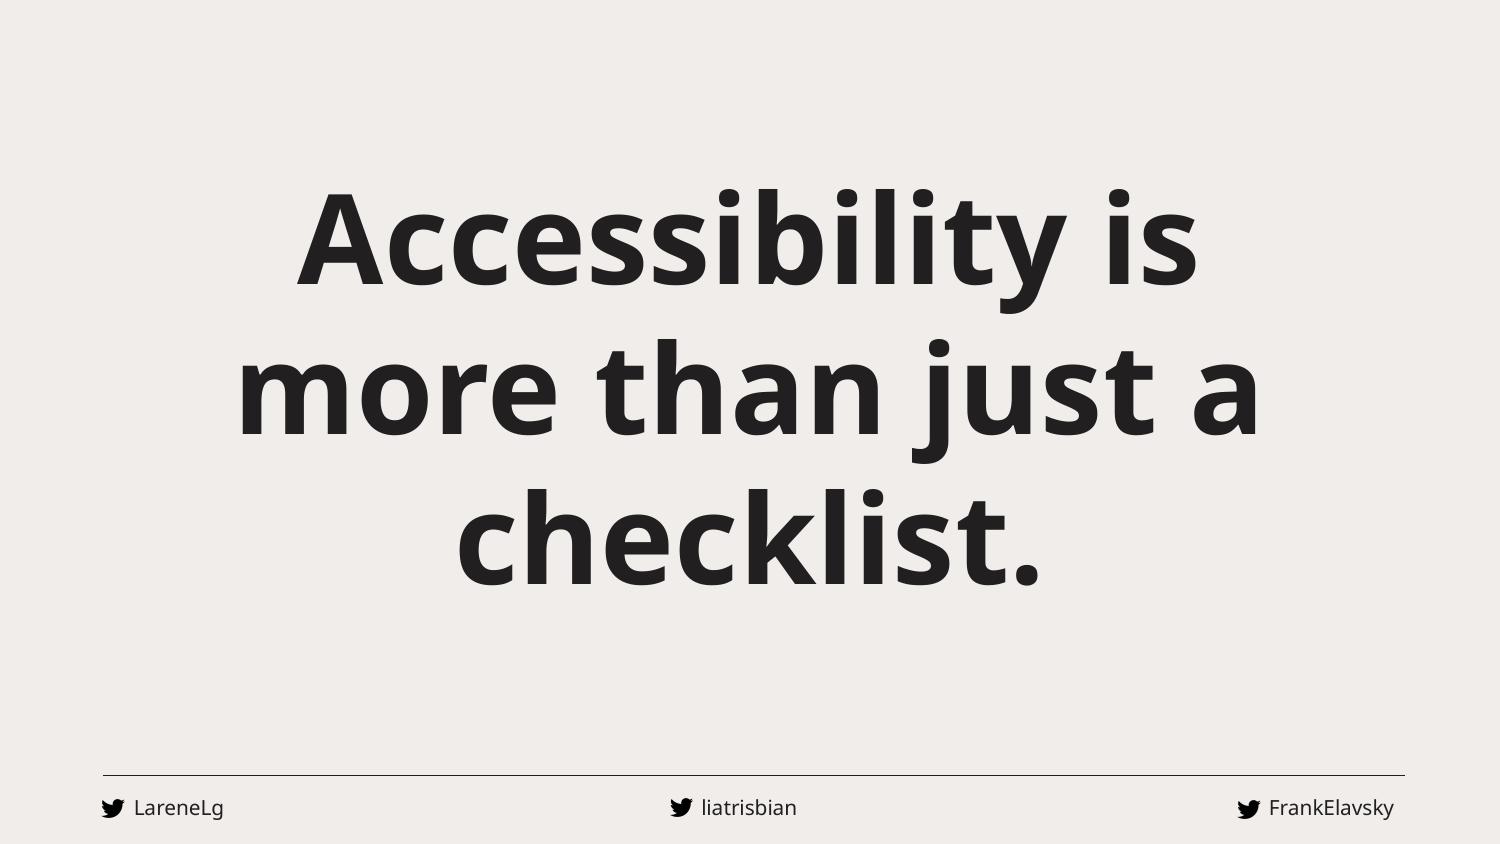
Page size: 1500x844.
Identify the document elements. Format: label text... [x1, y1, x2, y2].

title Accessibility is more than just a checklist. [200, 132, 1300, 637]
picture [663, 789, 700, 826]
picture [94, 790, 132, 827]
picture [1230, 791, 1268, 828]
